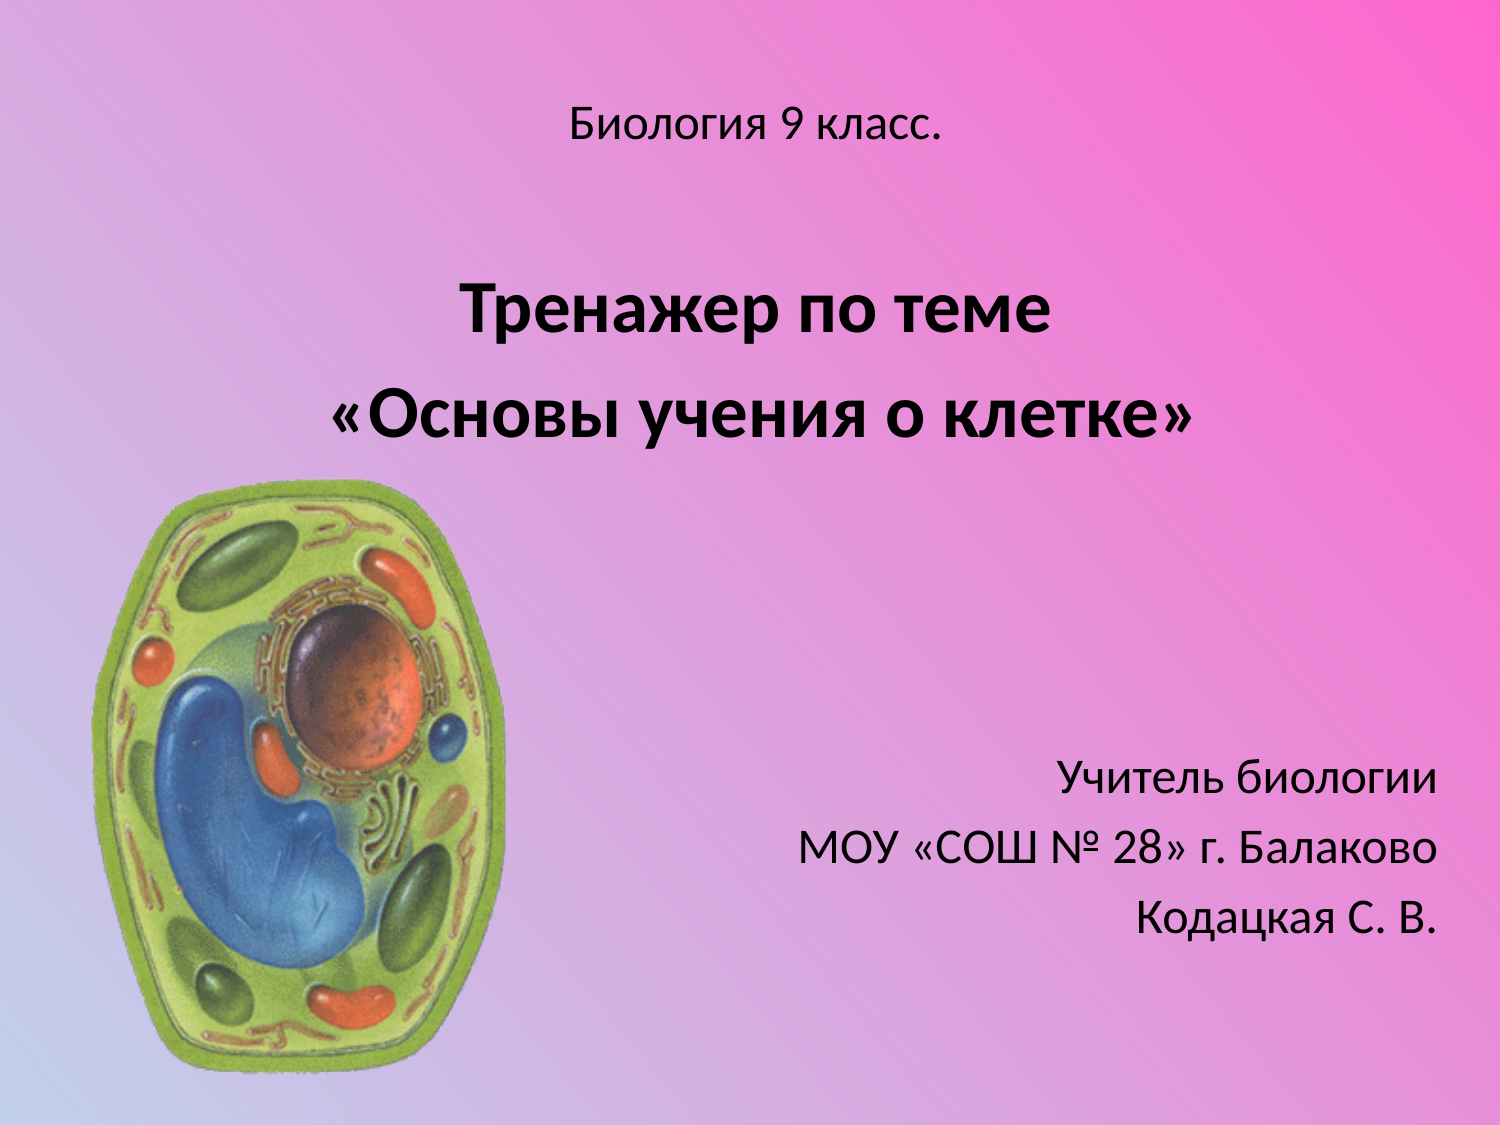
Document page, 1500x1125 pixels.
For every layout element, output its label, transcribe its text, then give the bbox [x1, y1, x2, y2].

list Биология 9 класс. Тренажер по теме «Основы учения о клетке» Учитель биологии МОУ «СОШ № 28» г. Балаково Кодацкая С. В. [58, 82, 1454, 1079]
picture [81, 468, 516, 1084]
